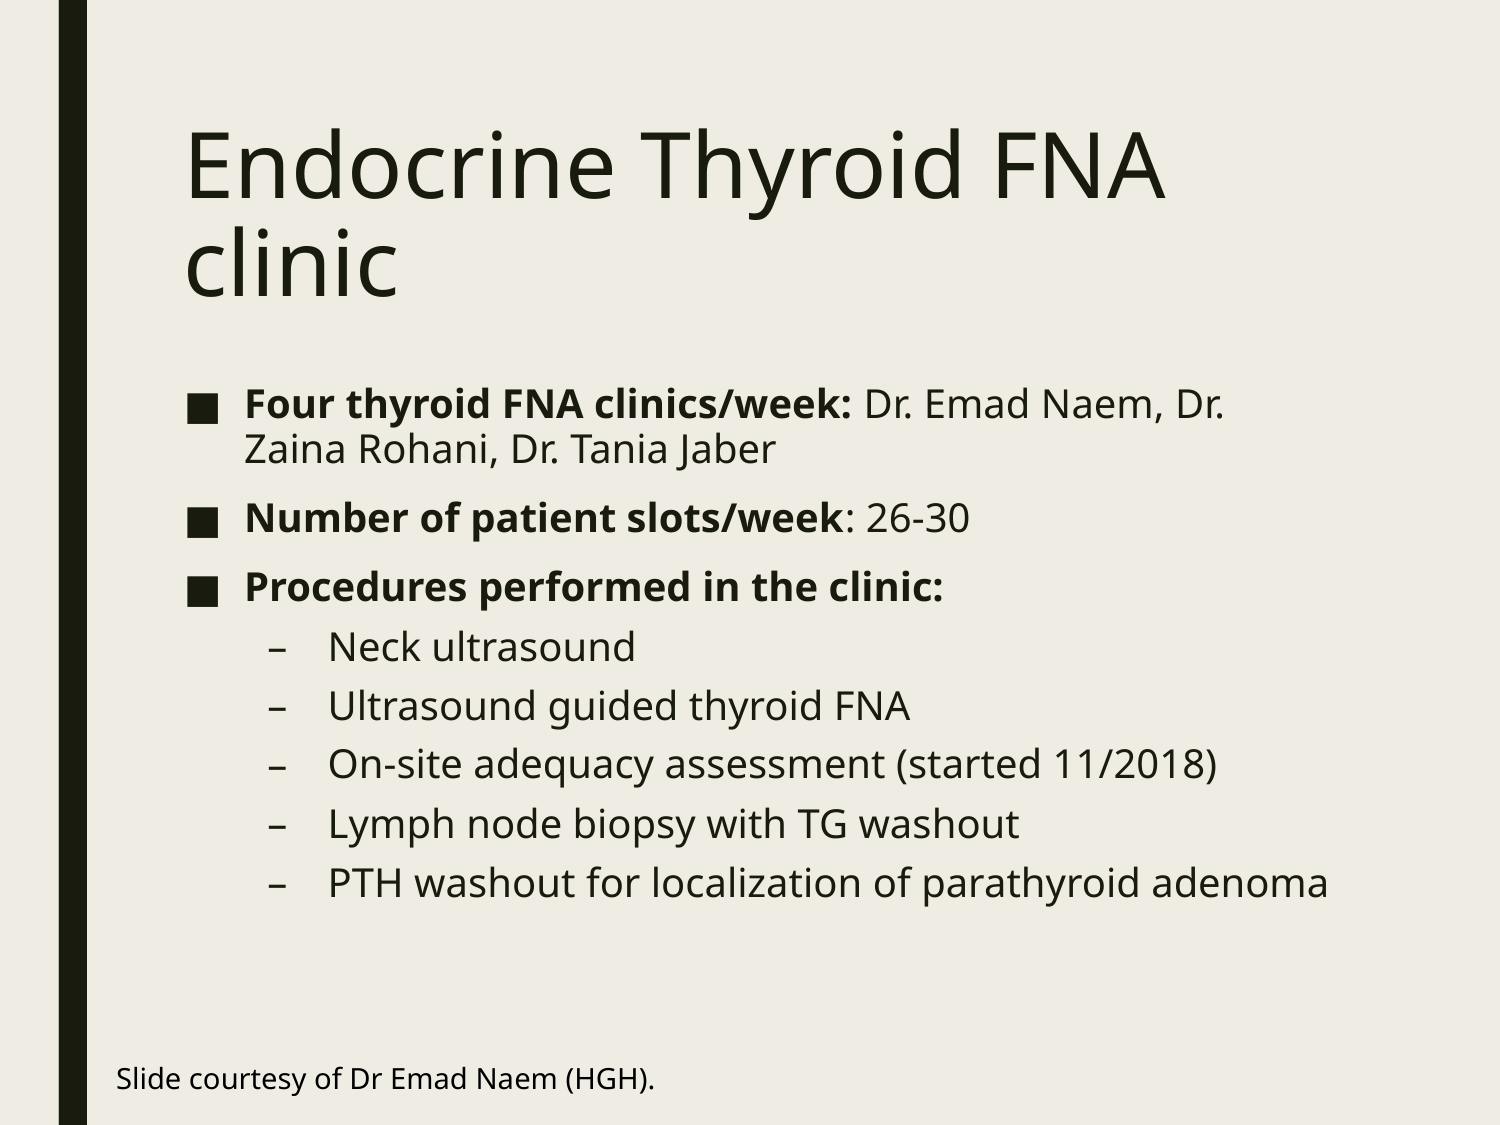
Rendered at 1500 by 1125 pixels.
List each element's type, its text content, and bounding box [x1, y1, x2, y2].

list Four thyroid FNA clinics/week: Dr. Emad Naem, Dr. Zaina Rohani, Dr. Tania Jaber Number of patient slots/week: 26-30 Procedures performed in the clinic: Neck ultrasound Ultrasound guided thyroid FNA On-site adequacy assessment (started 11/2018) Lymph node biopsy with TG washout PTH washout for localization of parathyroid adenoma [168, 375, 1351, 963]
title Endocrine Thyroid FNA clinic [168, 112, 1351, 357]
text_box Slide courtesy of Dr Emad Naem (HGH). [101, 1052, 1198, 1103]
